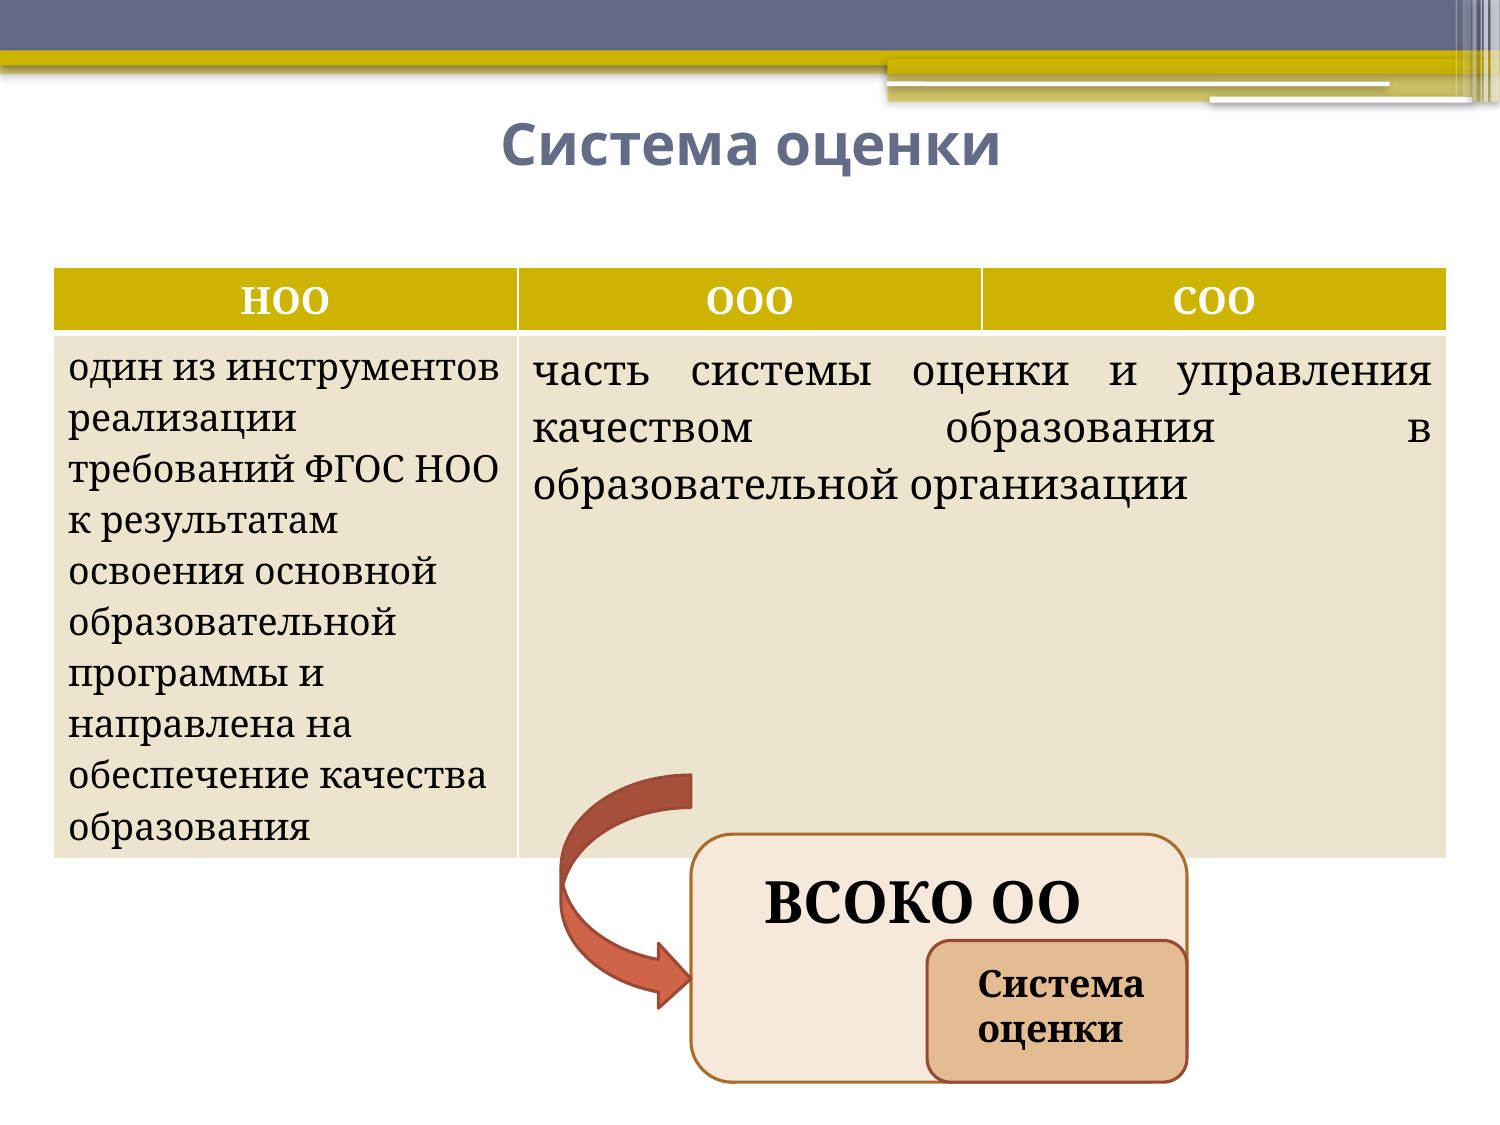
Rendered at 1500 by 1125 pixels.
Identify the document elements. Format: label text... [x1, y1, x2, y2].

title Система оценки [76, 54, 1427, 231]
text_box [689, 832, 1189, 1084]
table_header СОО [983, 268, 1446, 330]
text_box ВСОКО ОО [750, 857, 1176, 943]
table_header НОО [54, 268, 517, 330]
table_cell часть системы оценки и управления качеством образования в образовательной организации [519, 336, 1446, 858]
text_box [559, 773, 693, 1010]
table_cell один из инструментов реализации требований ФГОС НОО к результатам освоения основной образовательной программы и направлена на обеспечение качества образования [54, 336, 517, 858]
text_box [925, 938, 1189, 1084]
text_box Система оценки [962, 952, 1164, 1057]
table_header ООО [519, 268, 981, 330]
